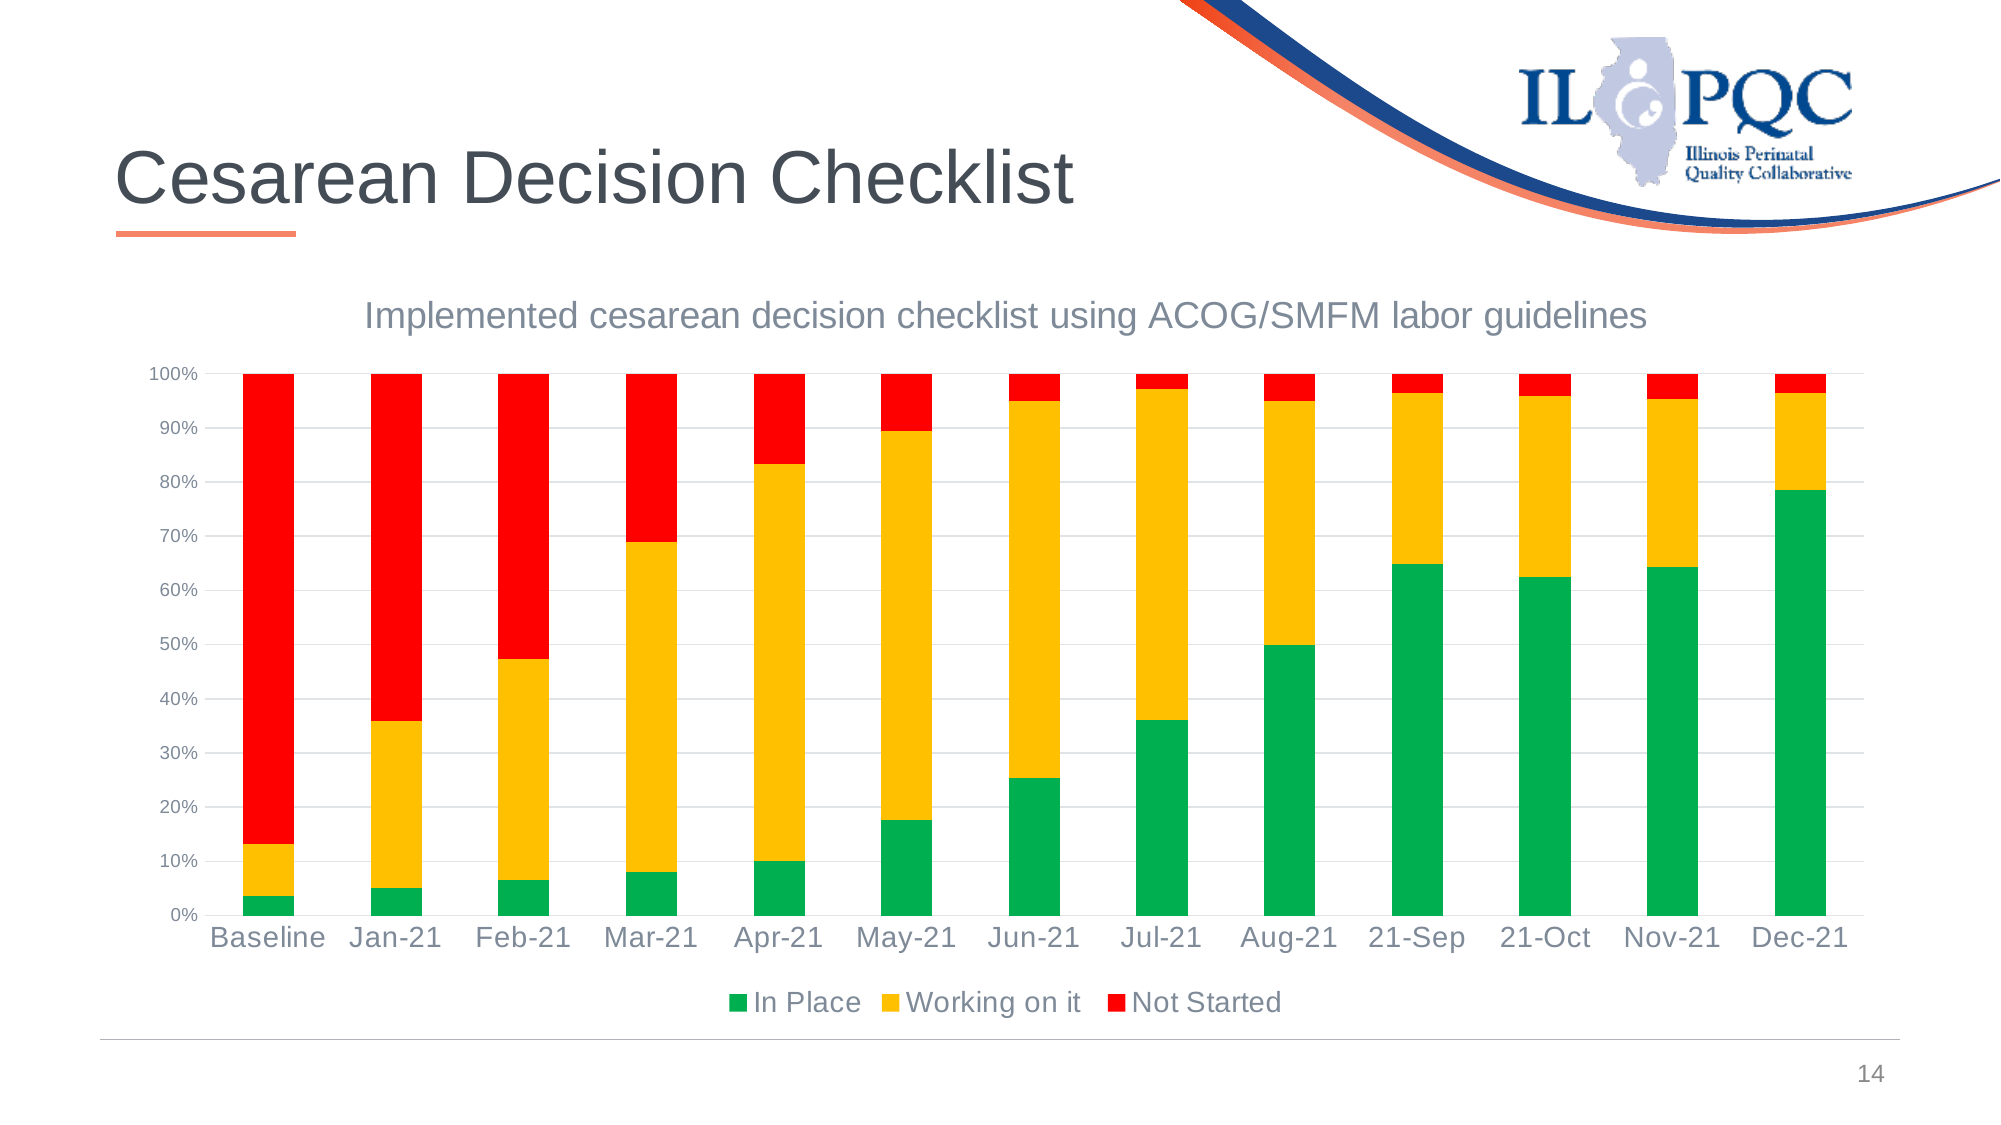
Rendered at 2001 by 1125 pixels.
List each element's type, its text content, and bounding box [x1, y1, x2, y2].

picture [1519, 37, 1852, 70]
chart [112, 259, 1900, 1026]
slide_number 14 [1449, 1042, 1900, 1103]
text_box Cesarean Decision Checklist [99, 70, 1900, 289]
